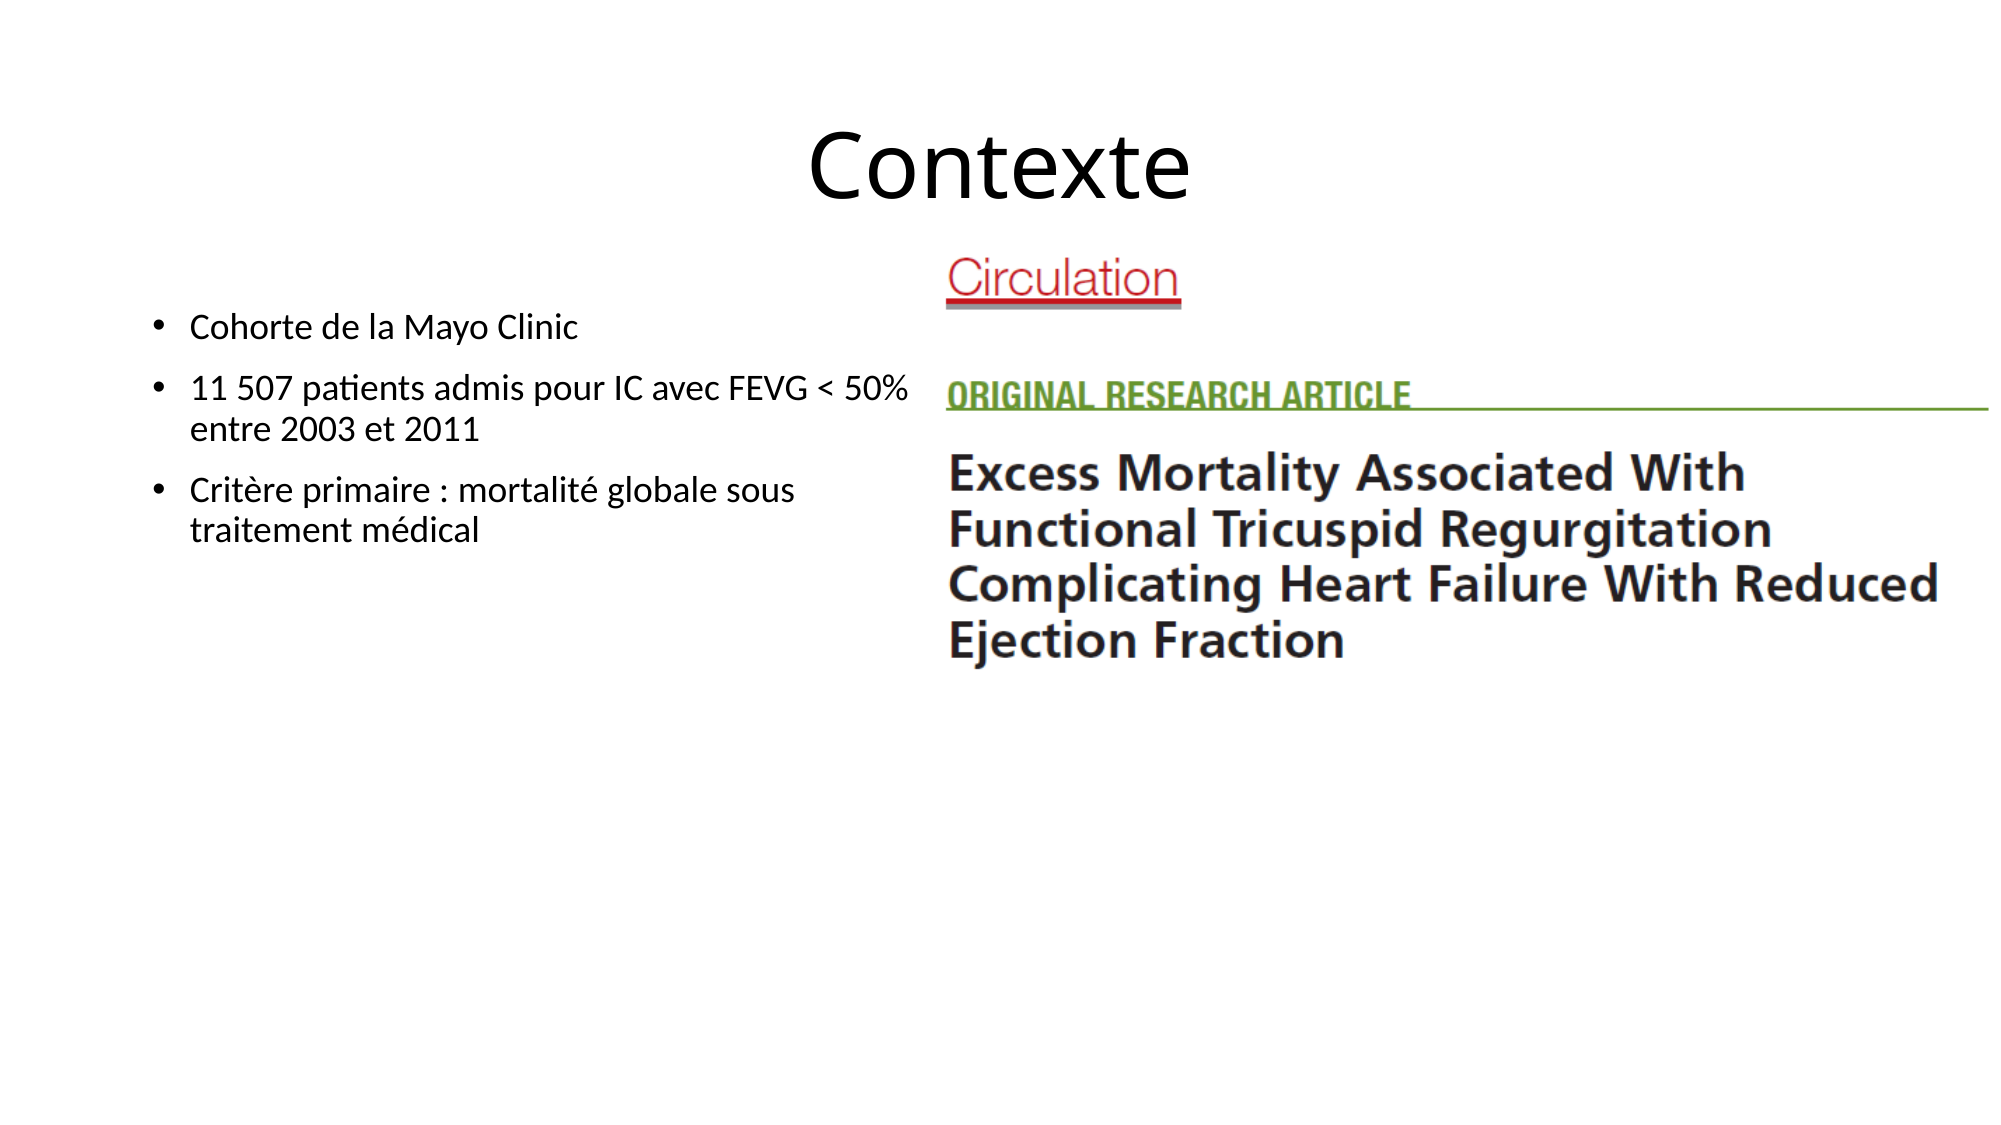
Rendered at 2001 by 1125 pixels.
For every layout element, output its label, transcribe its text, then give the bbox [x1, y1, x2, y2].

title Contexte [137, 59, 1863, 278]
list Cohorte de la Mayo Clinic 11 507 patients admis pour IC avec FEVG < 50% entre 2003 et 2011 Critère primaire : mortalité globale sous traitement médical [137, 299, 1863, 1014]
picture [928, 241, 2000, 672]
